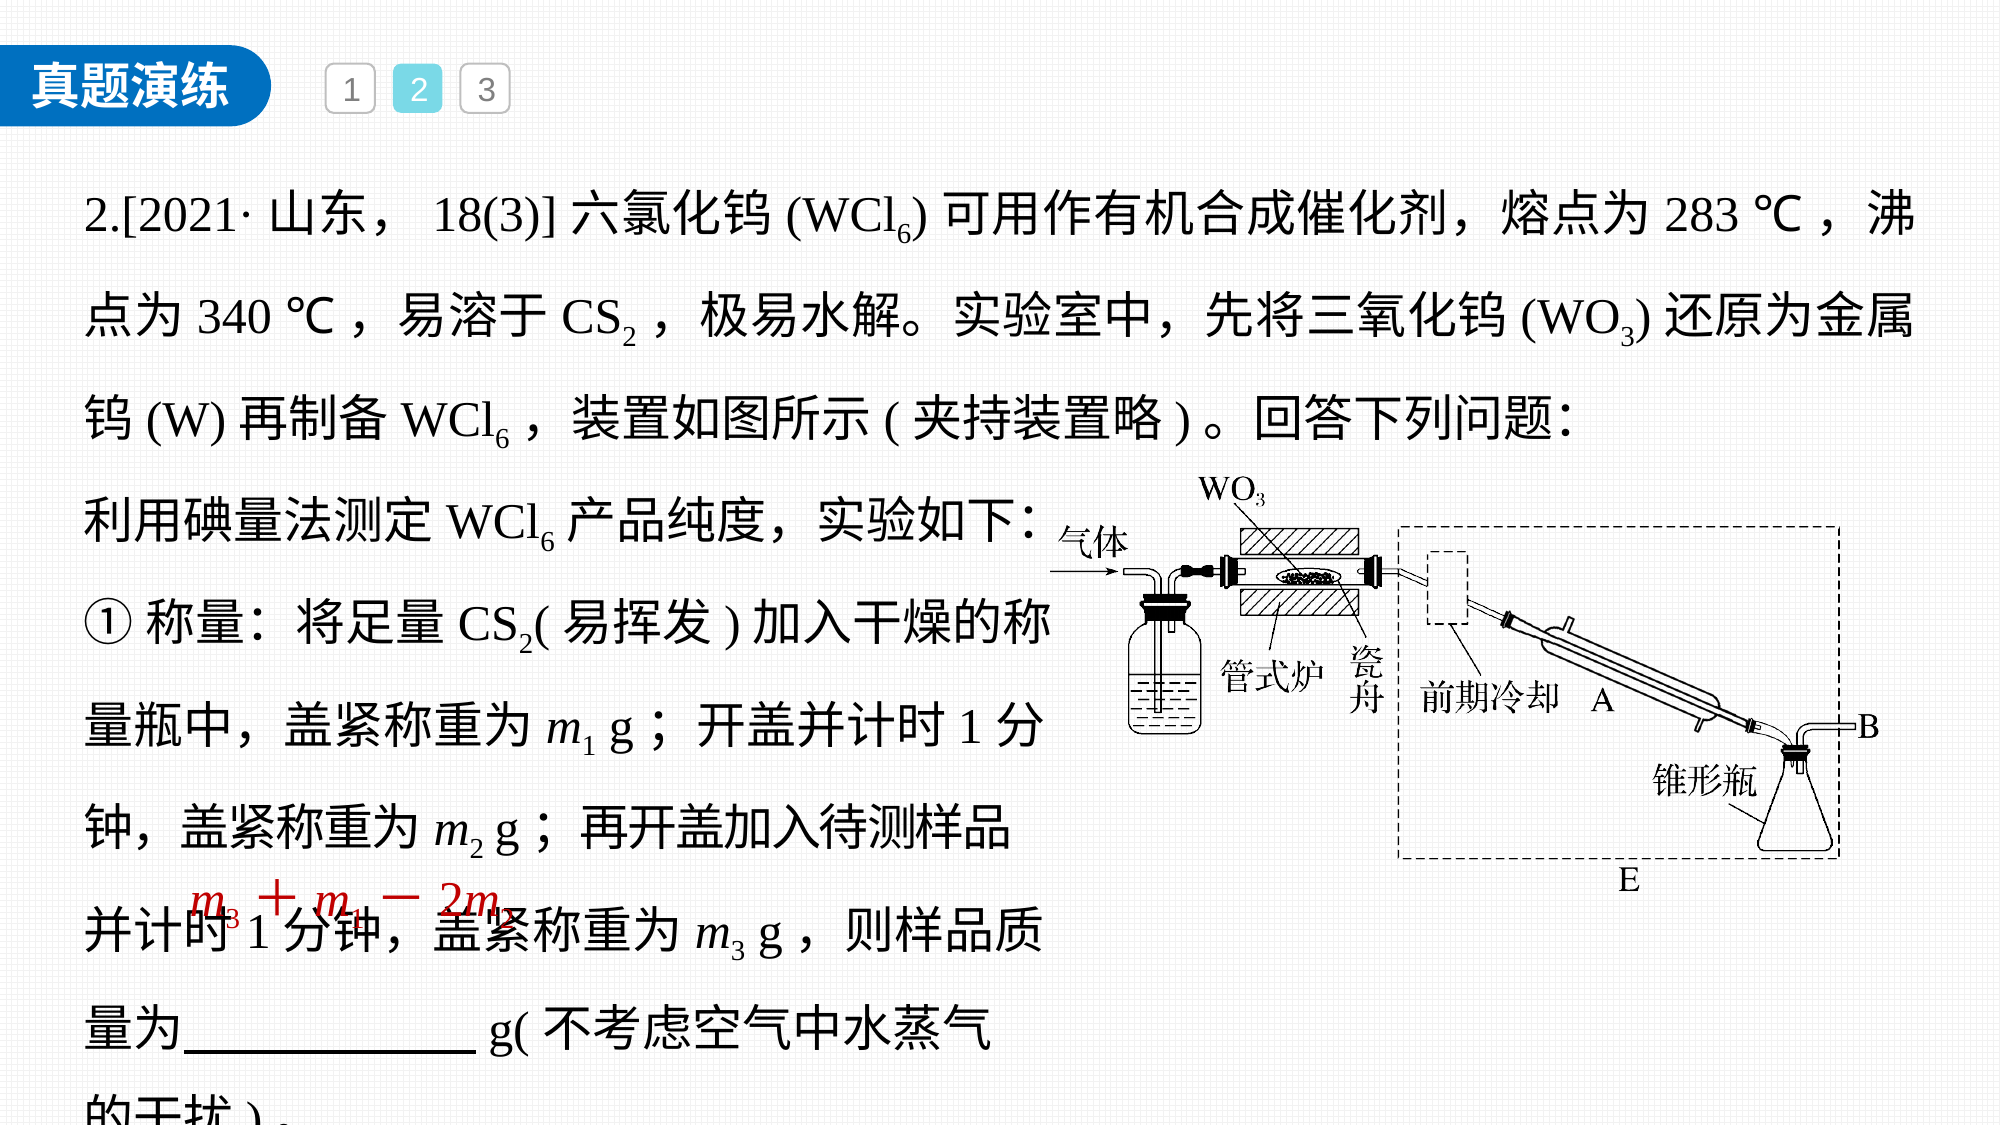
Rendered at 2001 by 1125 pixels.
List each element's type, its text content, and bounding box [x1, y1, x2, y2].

text_box m3＋m1－2m2 [174, 859, 529, 943]
text_box 2 [391, 62, 444, 114]
text_box 3 [459, 62, 511, 114]
text_box 1 [324, 62, 376, 114]
picture [1047, 469, 1884, 900]
text_box 2.[2021·山东，18(3)]六氯化钨(WCl6)可用作有机合成催化剂，熔点为283 ℃，沸点为340 ℃，易溶于CS2，极易水解。实验室中，先将三氧化钨(WO3)还原为金属钨(W)再制备WCl6，装置如图所示(夹持装置略)。回答下列问题： 利用碘量法测定WCl6产品纯度，实验如下： ①称量：将足量CS2(易挥发)加入干燥的称 量瓶中，盖紧称重为m1 g；开盖并计时1分 钟，盖紧称重为m2 g；再开盖加入待测样品 并计时1分钟，盖紧称重为m3 g，则样品质 量为 g(不考虑空气中水蒸气 的干扰)。 [63, 137, 1936, 1125]
